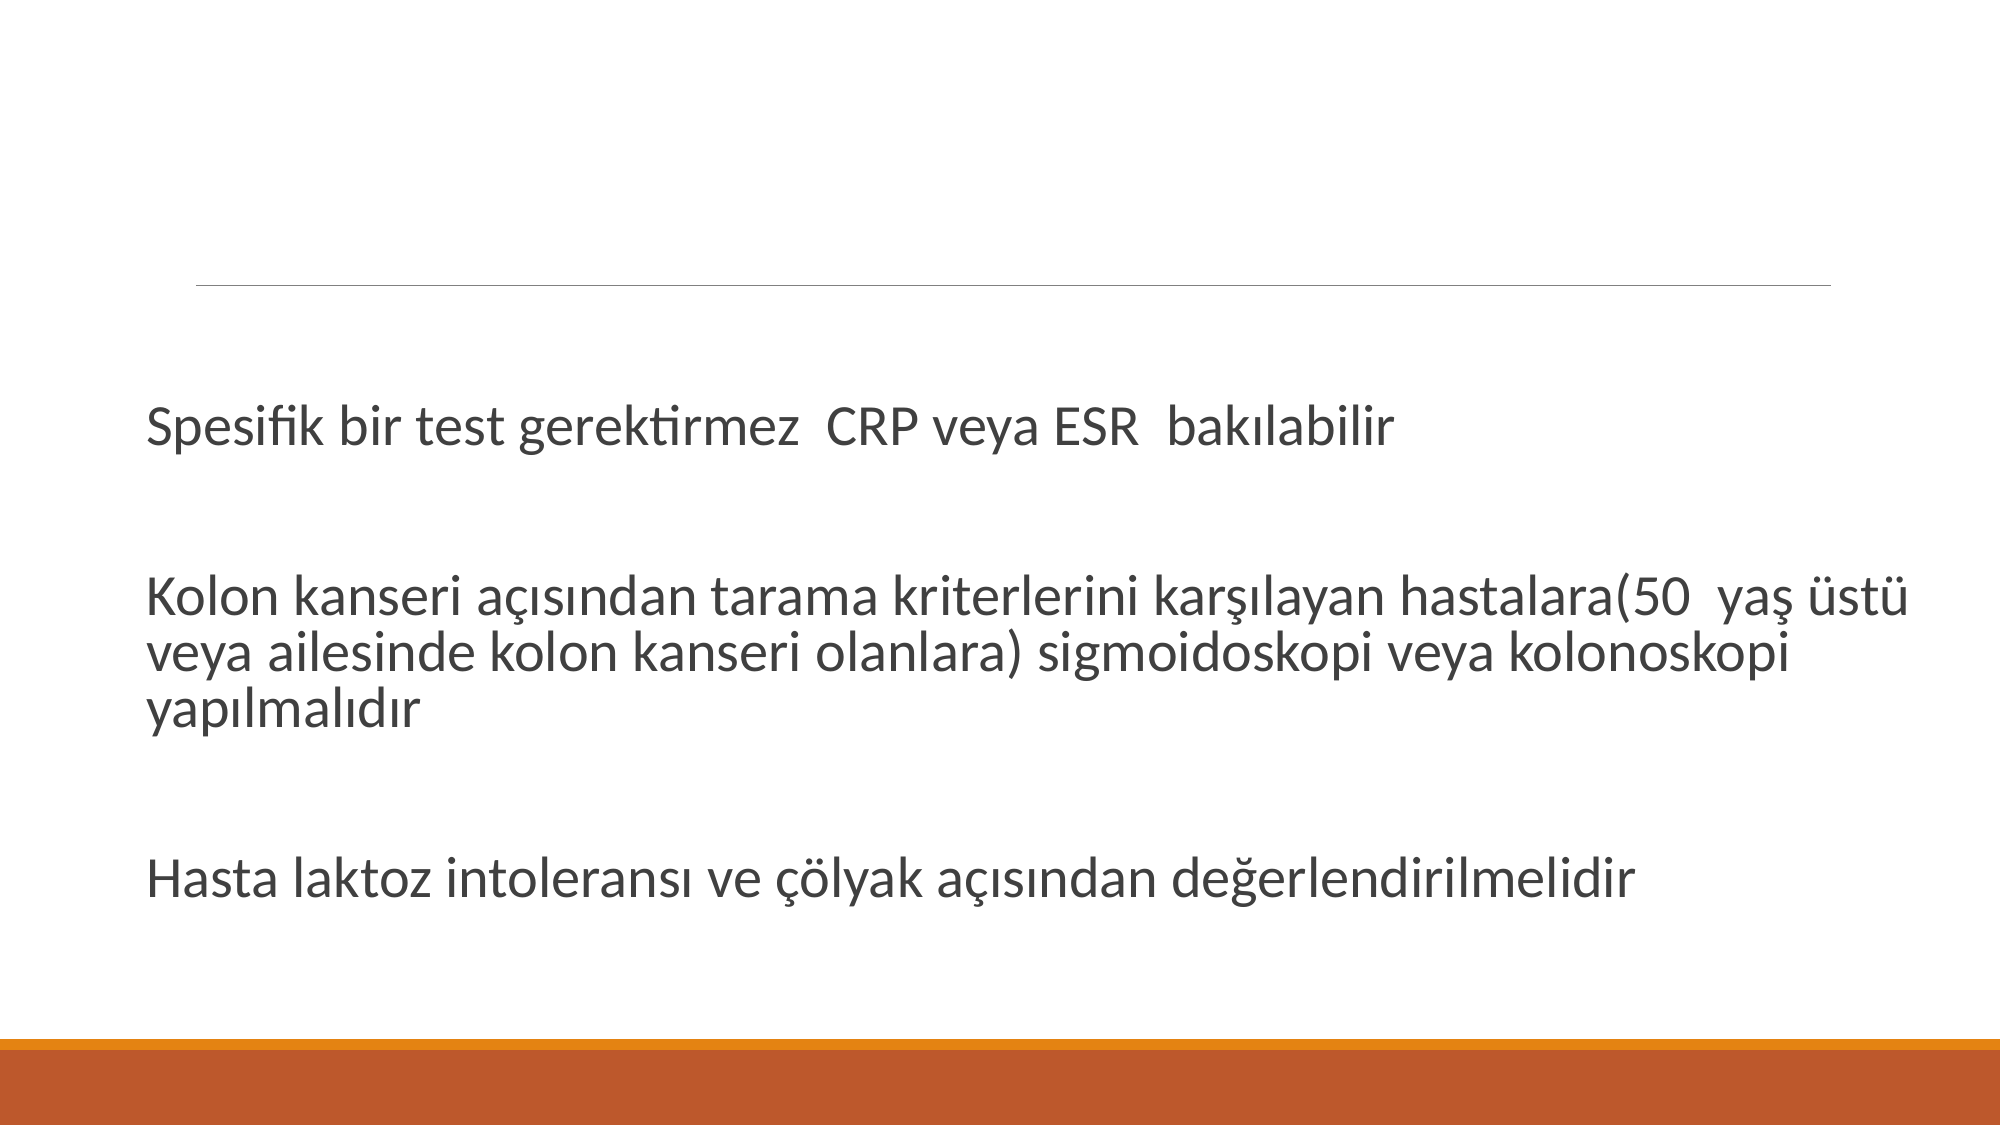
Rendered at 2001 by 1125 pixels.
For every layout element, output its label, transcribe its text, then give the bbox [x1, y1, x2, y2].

list Spesifik bir test gerektirmez CRP veya ESR bakılabilir Kolon kanseri açısından tarama kriterlerini karşılayan hastalara(50 yaş üstü veya ailesinde kolon kanseri olanlara) sigmoidoskopi veya kolonoskopi yapılmalıdır Hasta laktoz intoleransı ve çölyak açısından değerlendirilmelidir [115, 307, 1943, 1032]
